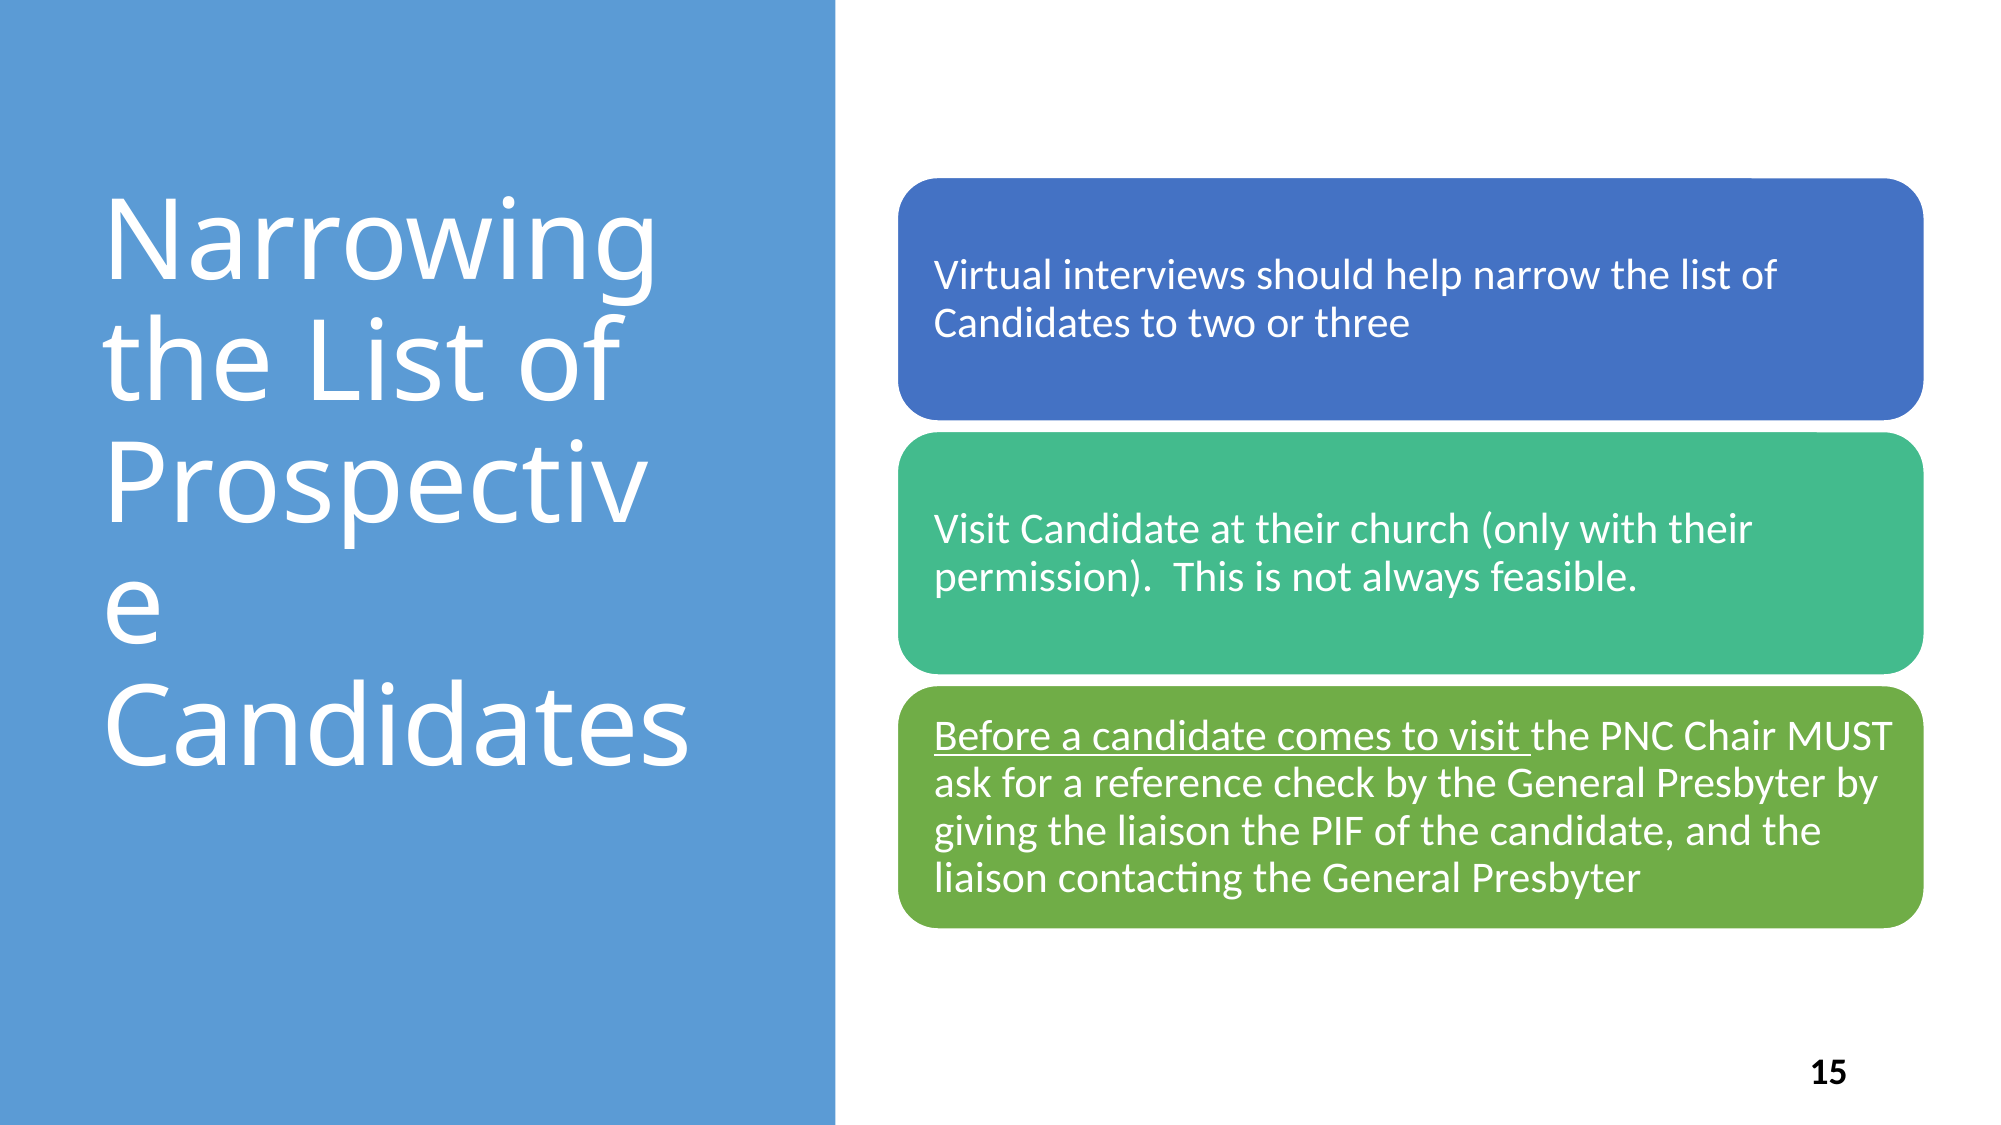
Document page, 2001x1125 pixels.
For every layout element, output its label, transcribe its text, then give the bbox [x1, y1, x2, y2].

text_box [0, 0, 836, 1125]
slide_number 15 [1412, 1042, 1863, 1103]
title Narrowing the List of Prospective Candidates [86, 101, 711, 1005]
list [897, 101, 1925, 1005]
